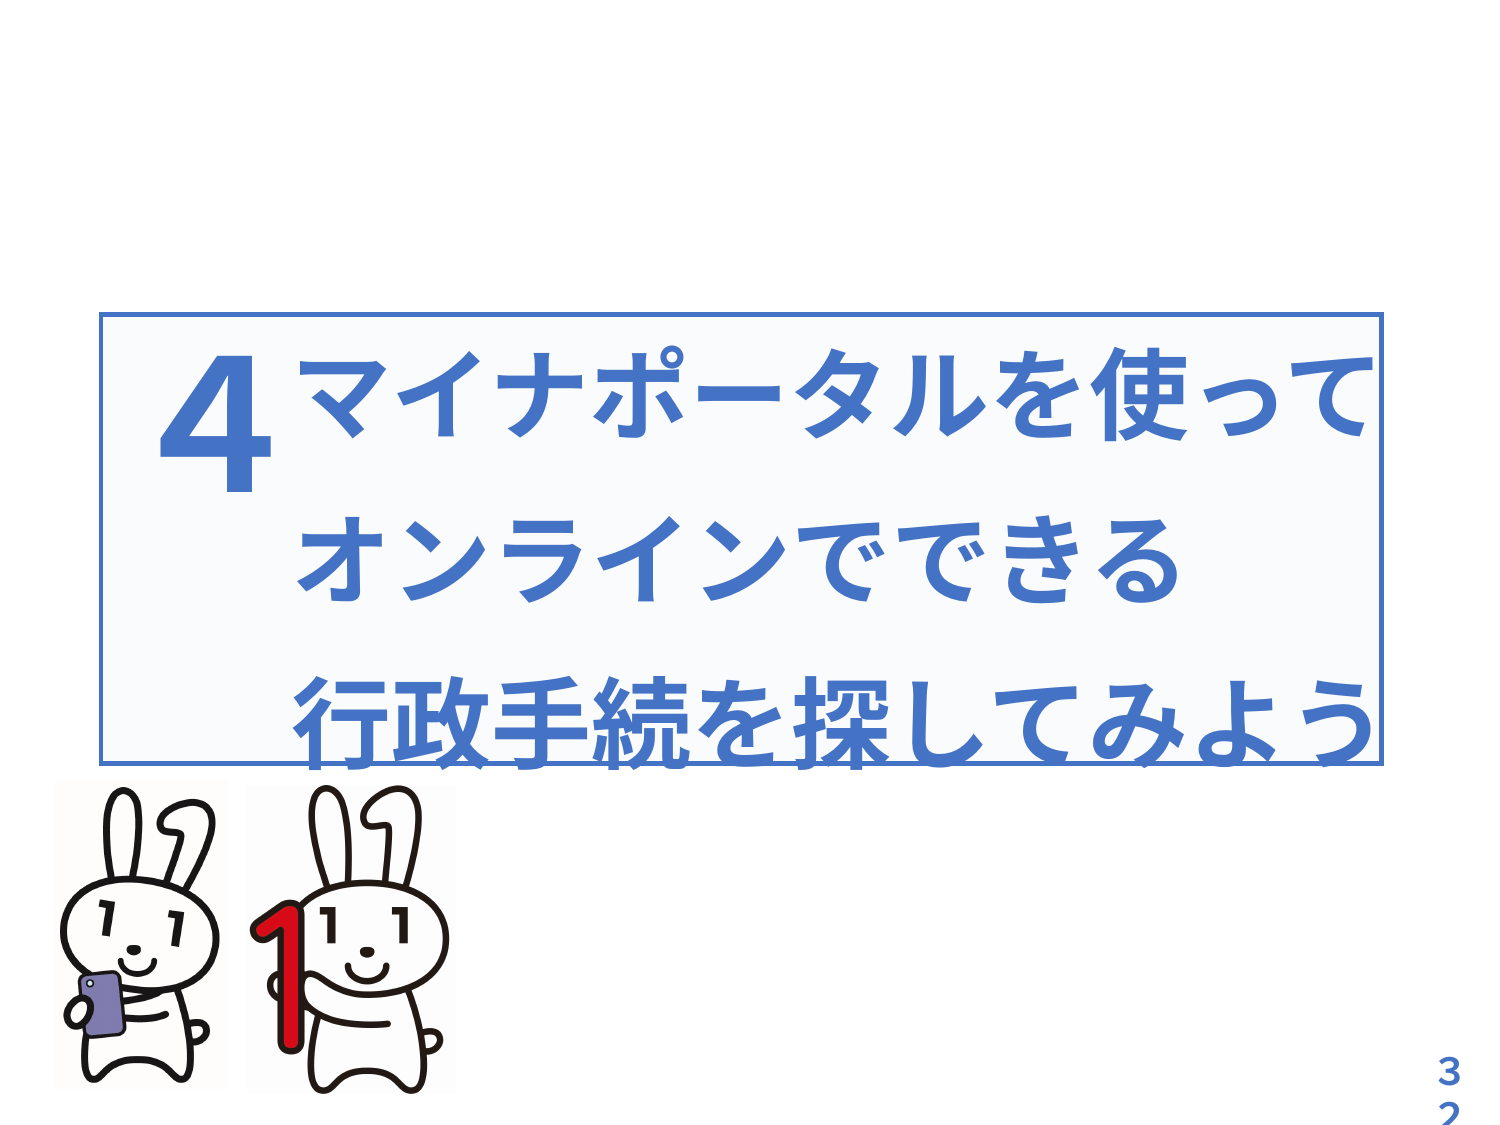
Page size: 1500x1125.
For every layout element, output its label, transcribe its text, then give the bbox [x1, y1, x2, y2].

picture [246, 785, 457, 1094]
picture [54, 780, 228, 1089]
text_box ３２ [1399, 1063, 1500, 1123]
text_box マイナポータルを使って オンラインでできる 行政手続を探してみよう [276, 300, 1409, 620]
text_box ４ [86, 301, 342, 537]
